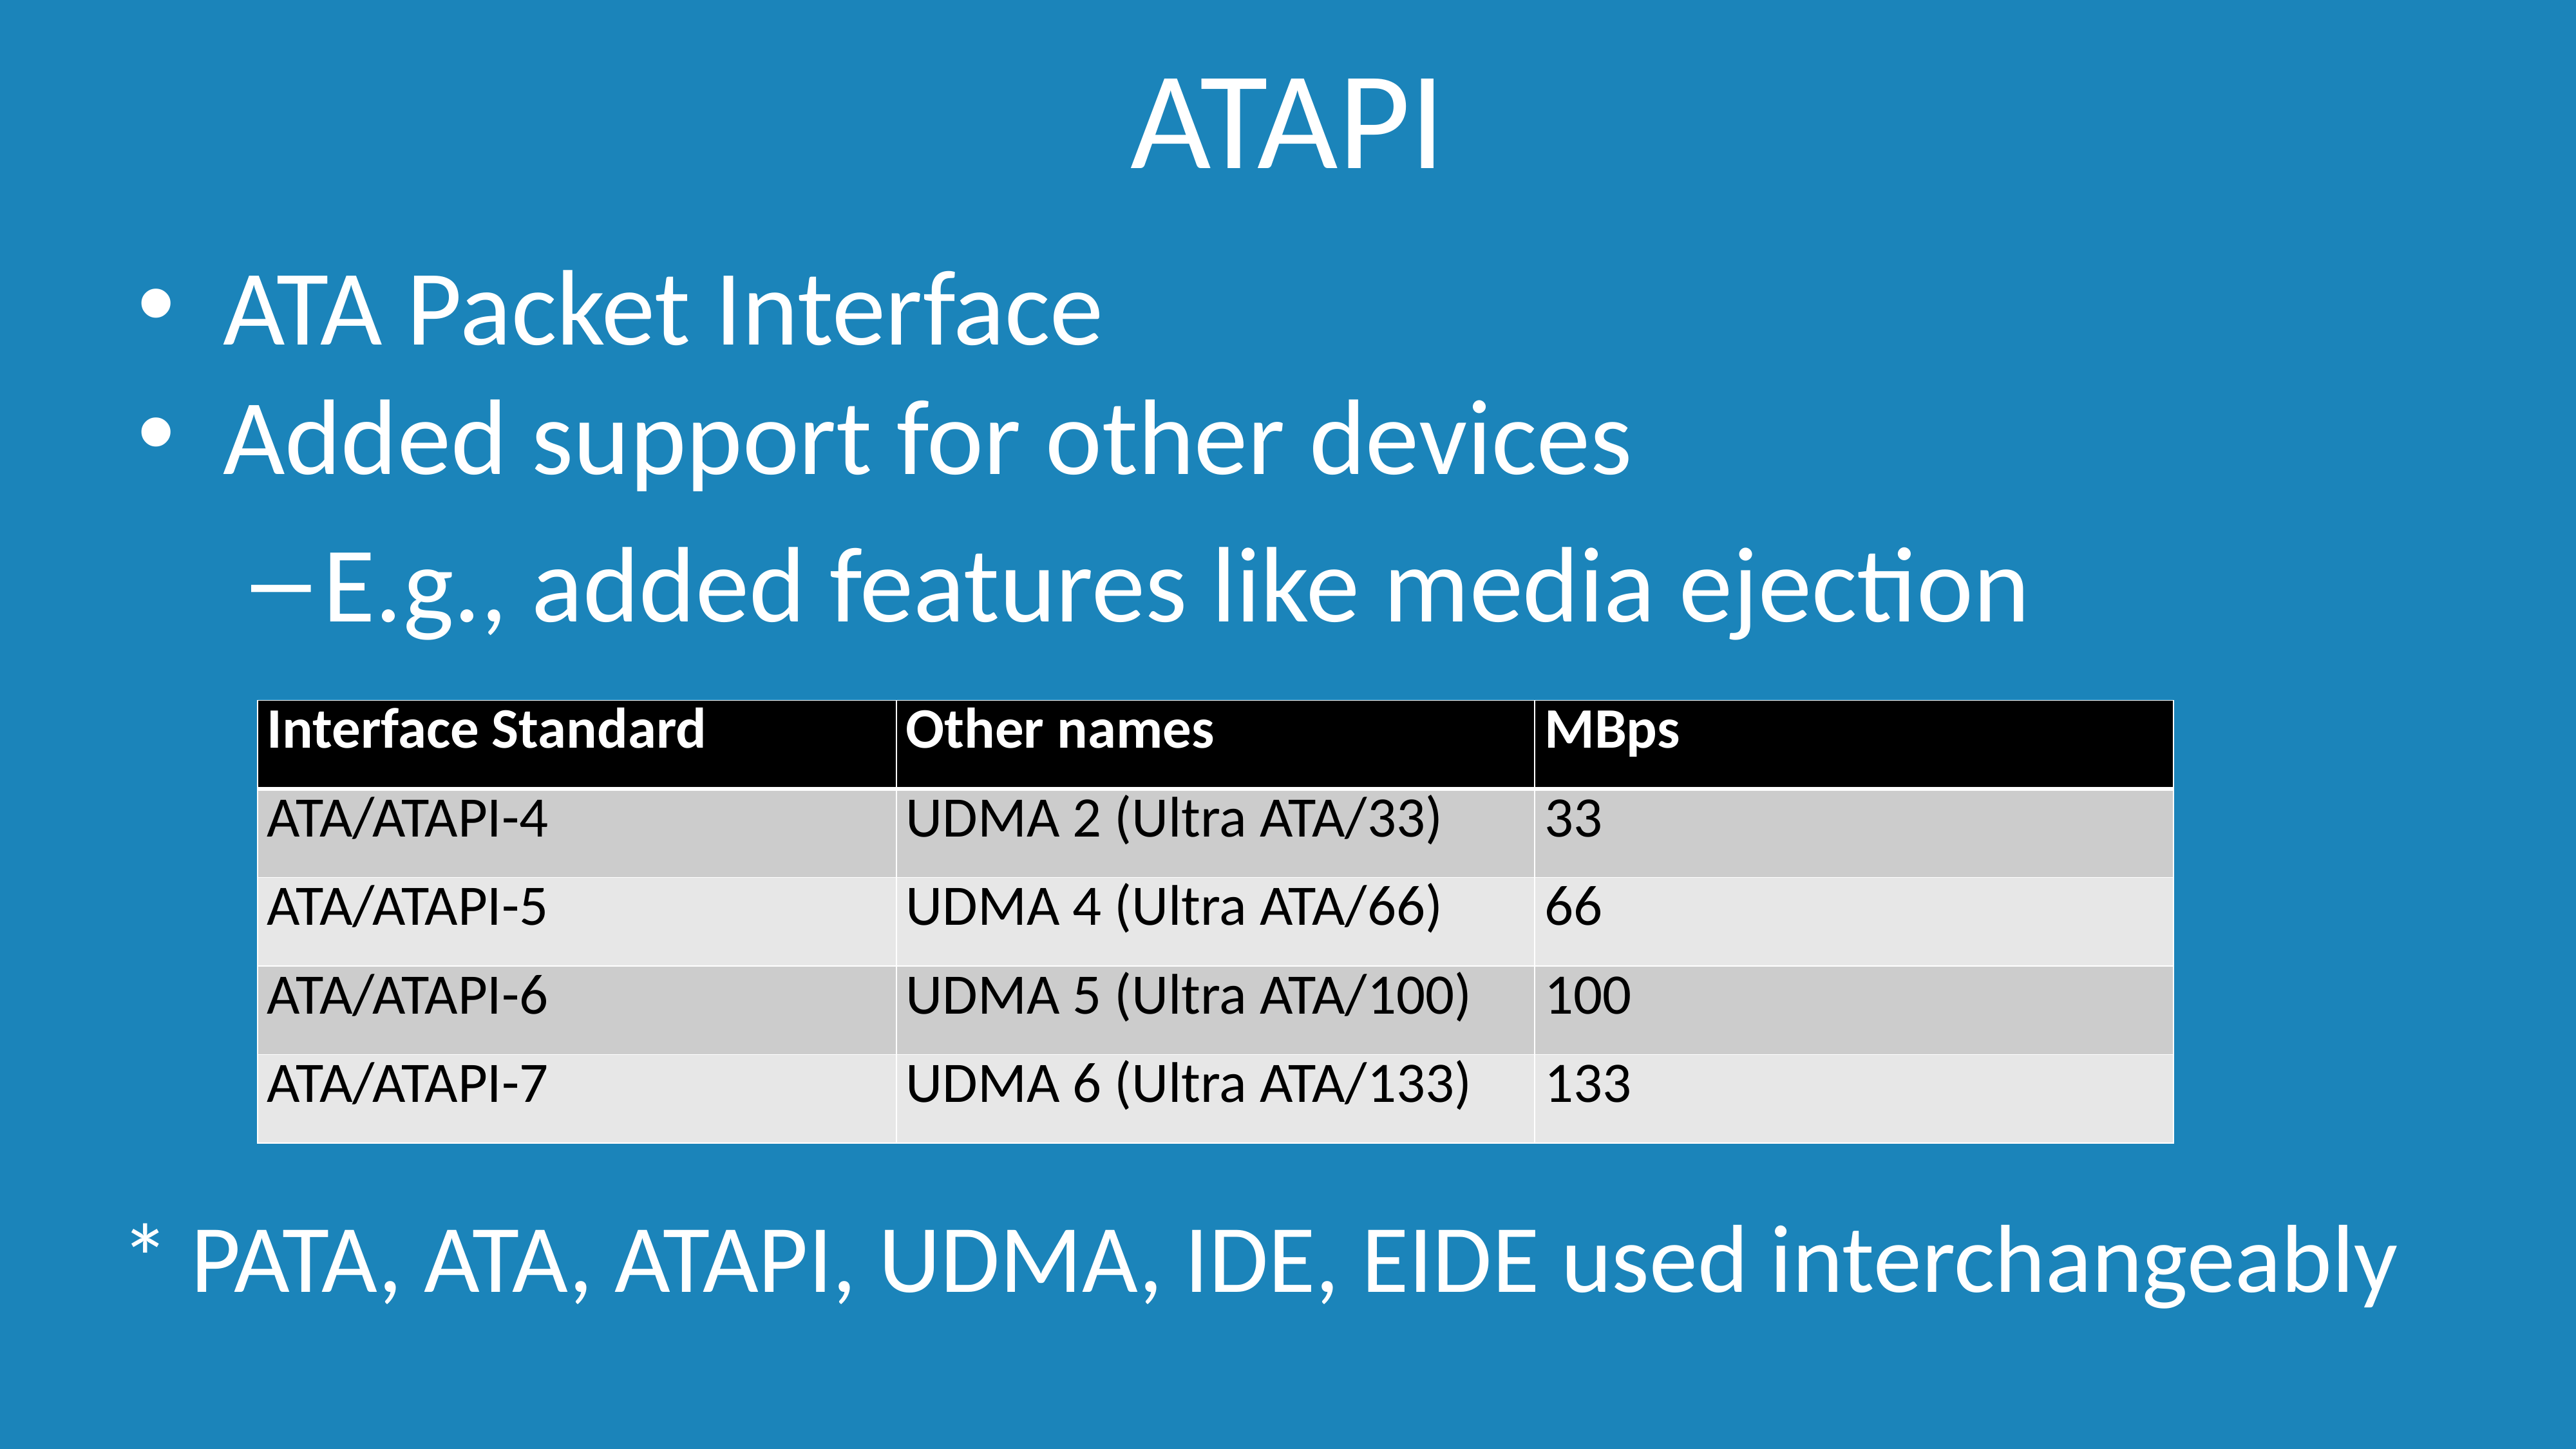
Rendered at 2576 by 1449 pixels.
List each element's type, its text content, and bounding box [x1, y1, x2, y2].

table_cell UDMA 2 (Ultra ATA/33) [897, 791, 1534, 877]
table_header Other names [897, 701, 1534, 787]
table_cell UDMA 6 (Ultra ATA/133) [897, 1055, 1534, 1142]
text_box * PATA, ATA, ATAPI, UDMA, IDE, EIDE used interchangeably [112, 1191, 2488, 1368]
table_cell ATA/ATAPI-6 [258, 967, 896, 1054]
table_cell UDMA 4 (Ultra ATA/66) [897, 878, 1534, 965]
table_cell 33 [1535, 791, 2173, 877]
table_header Interface Standard [258, 701, 896, 787]
title ATAPI [129, 0, 2447, 234]
table_header MBps [1535, 701, 2173, 787]
table_cell ATA/ATAPI-5 [258, 878, 896, 965]
table_cell 133 [1535, 1055, 2173, 1142]
table_cell ATA/ATAPI-4 [258, 791, 896, 877]
table_cell 66 [1535, 878, 2173, 965]
table_cell UDMA 5 (Ultra ATA/100) [897, 967, 1534, 1054]
table_cell 100 [1535, 967, 2173, 1054]
table_cell ATA/ATAPI-7 [258, 1055, 896, 1142]
text_box ATA Packet Interface [128, 233, 2447, 655]
